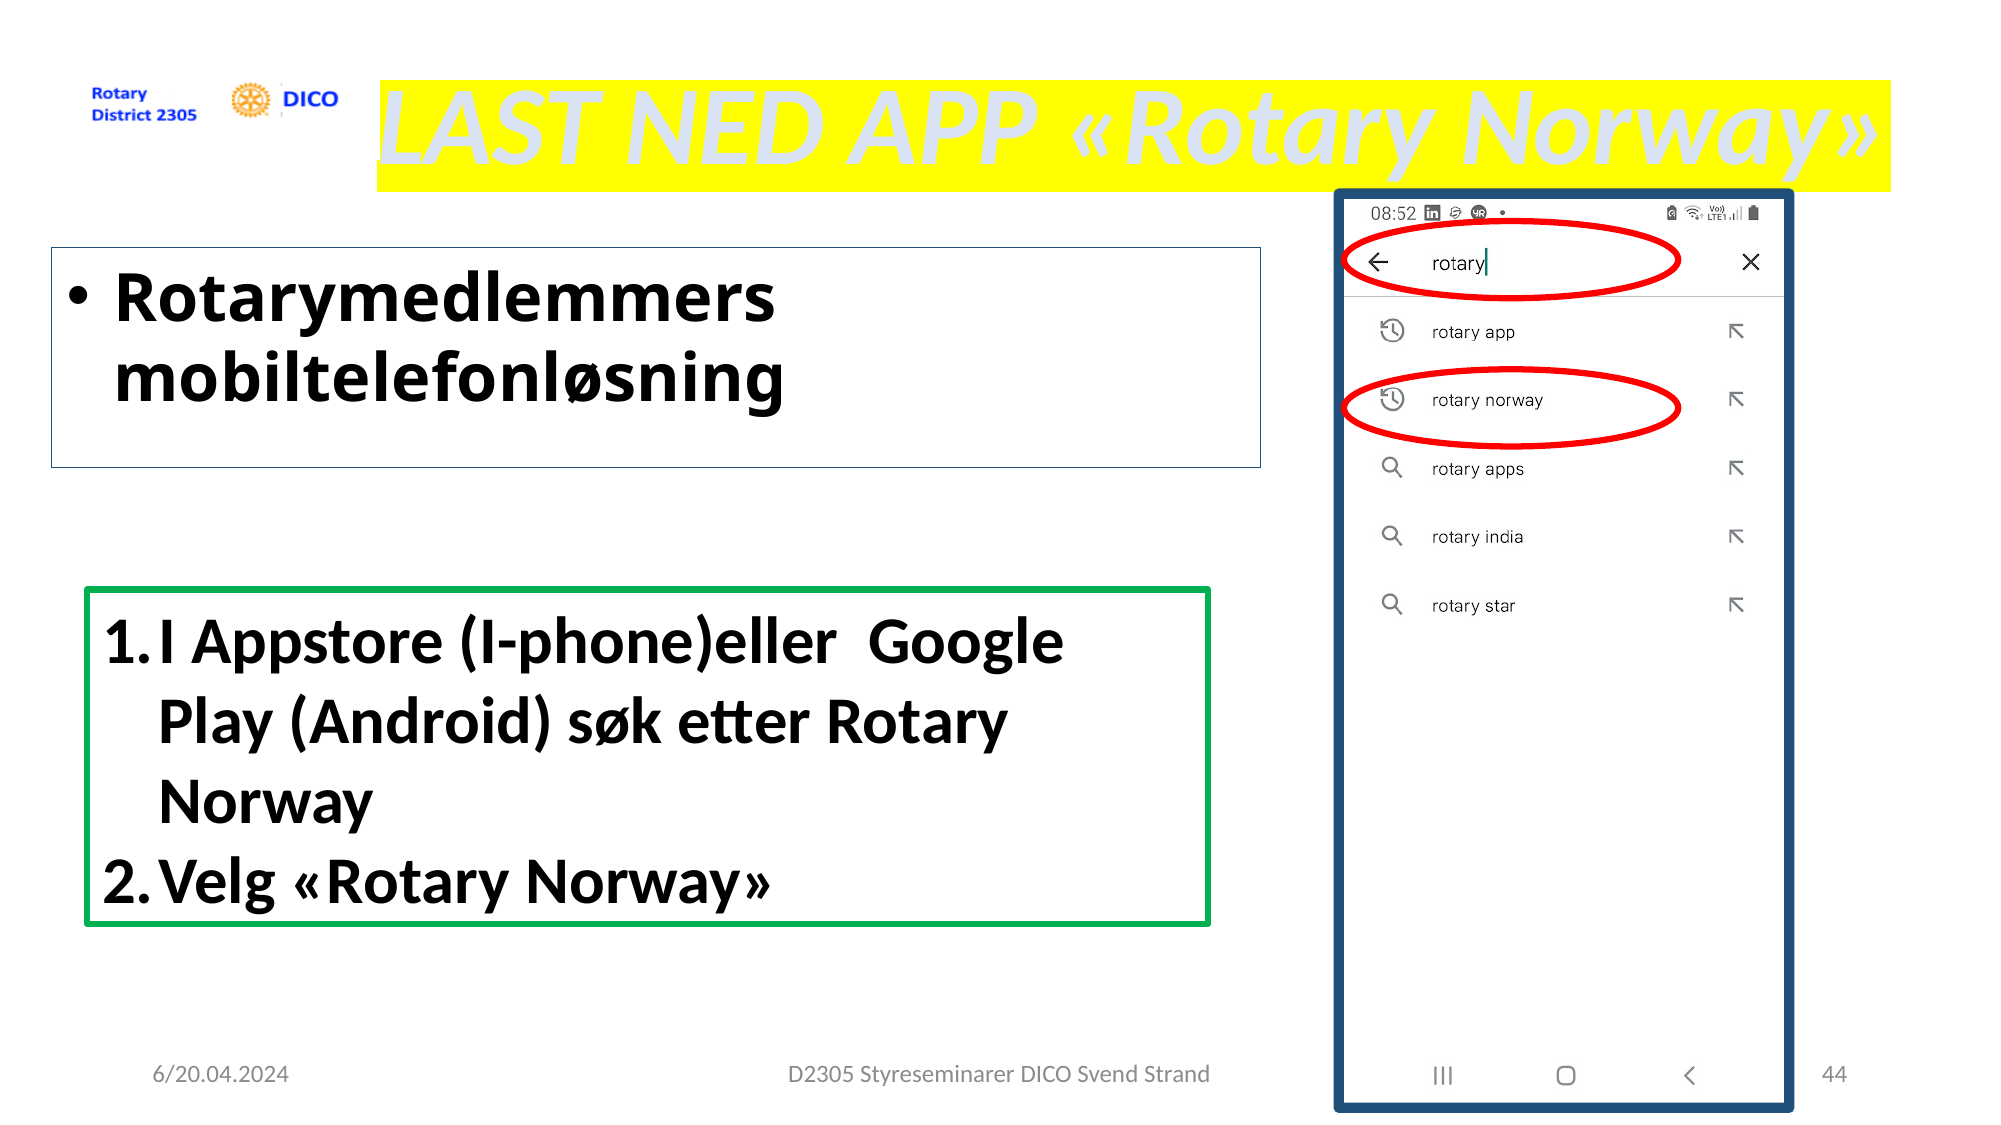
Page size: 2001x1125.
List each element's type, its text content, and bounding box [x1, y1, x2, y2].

picture [41, 56, 380, 160]
text_box LAST NED APP «Rotary Norway» [362, 59, 2000, 196]
text_box I Appstore (I-phone)eller Google Play (Android) søk etter Rotary Norway Velg «Rotary Norway» [87, 589, 1208, 924]
footer D2305 Styreseminarer DICO Svend Strand [662, 1042, 1338, 1103]
picture [1343, 198, 1785, 1103]
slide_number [137, 1042, 588, 1103]
slide_number 44 [1785, 1042, 1863, 1103]
text_box Rotarymedlemmers mobiltelefonløsning [51, 247, 1261, 468]
